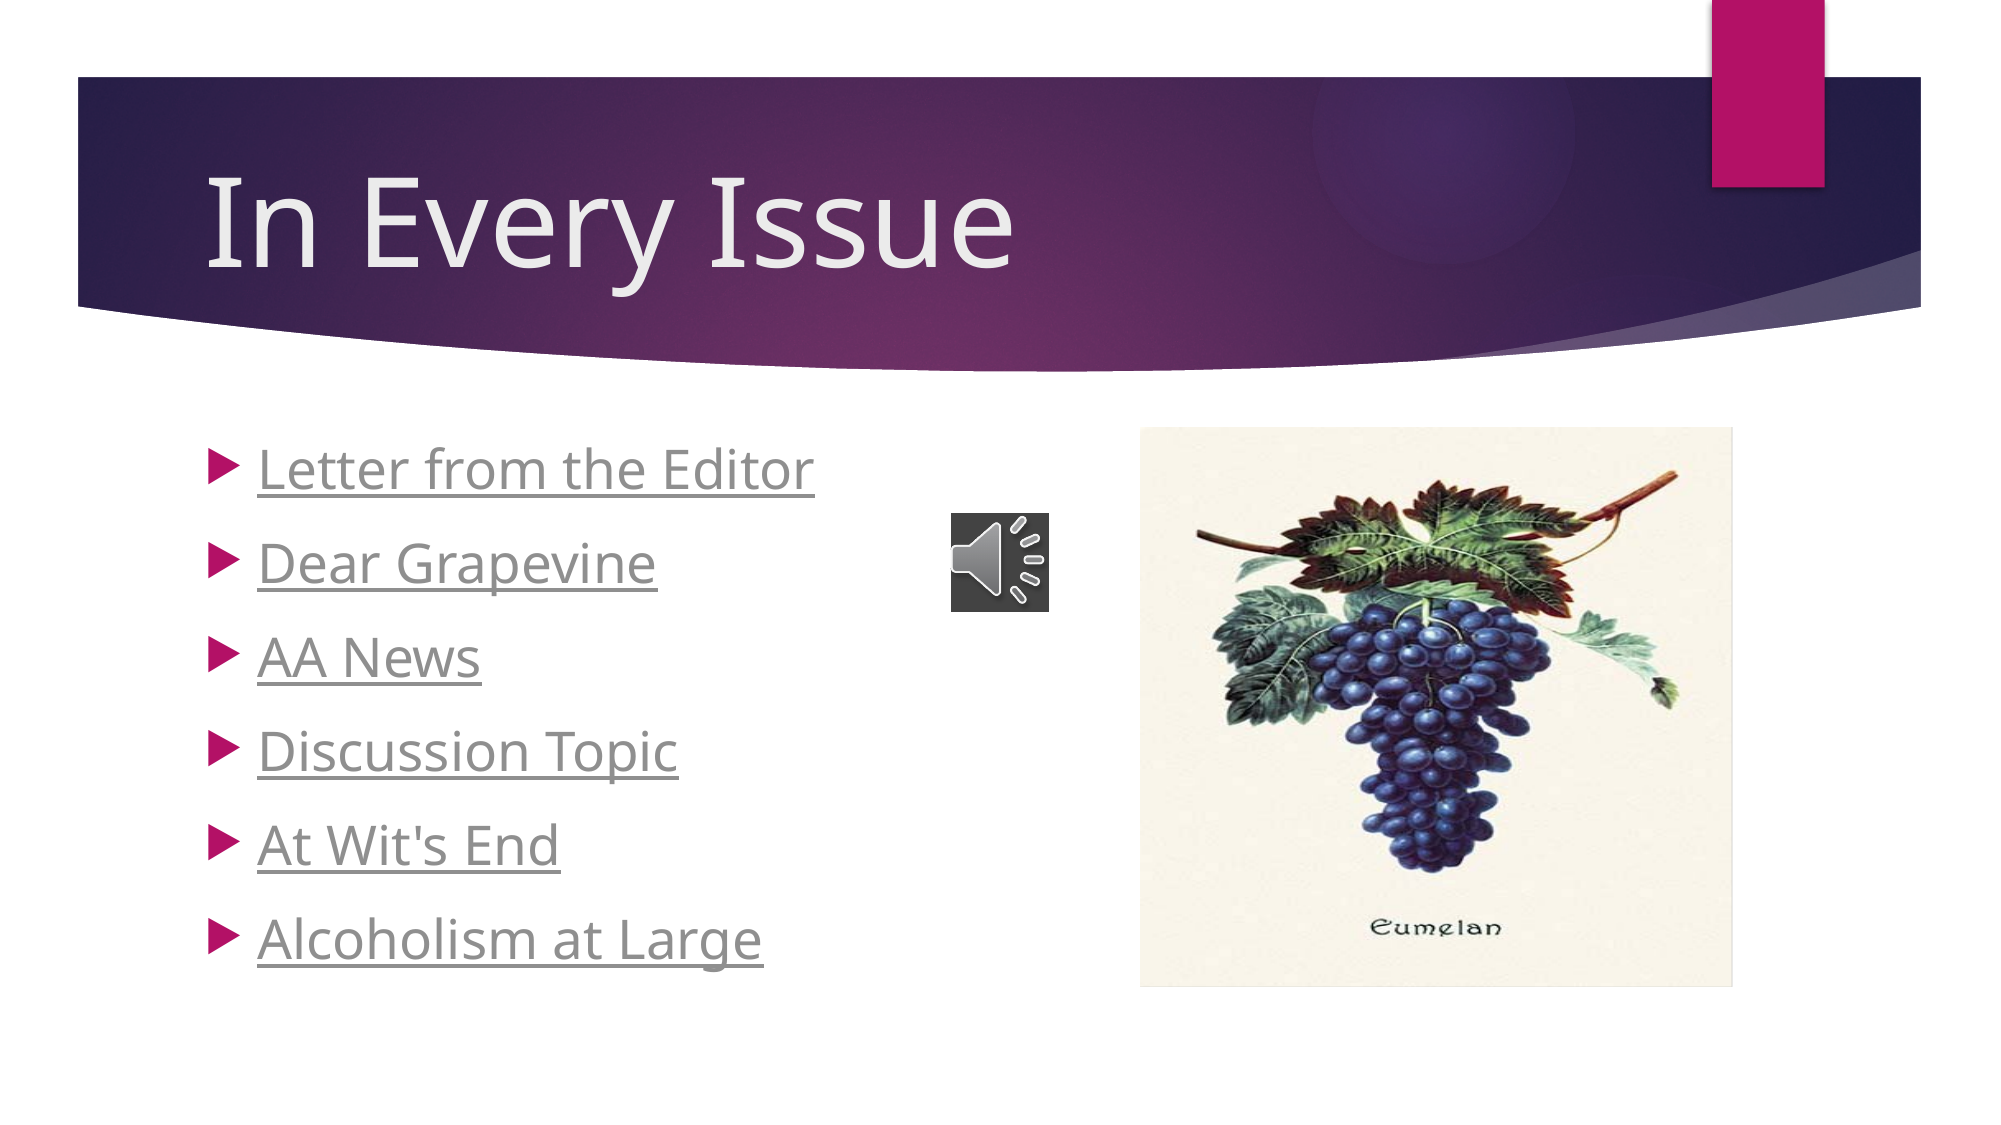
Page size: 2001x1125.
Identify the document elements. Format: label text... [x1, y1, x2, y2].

picture [949, 512, 1051, 613]
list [1140, 426, 1734, 988]
list Letter from the Editor Dear Grapevine AA News Discussion Topic At Wit's End Alcoholism at Large [189, 427, 981, 988]
title In Every Issue [189, 159, 1627, 276]
